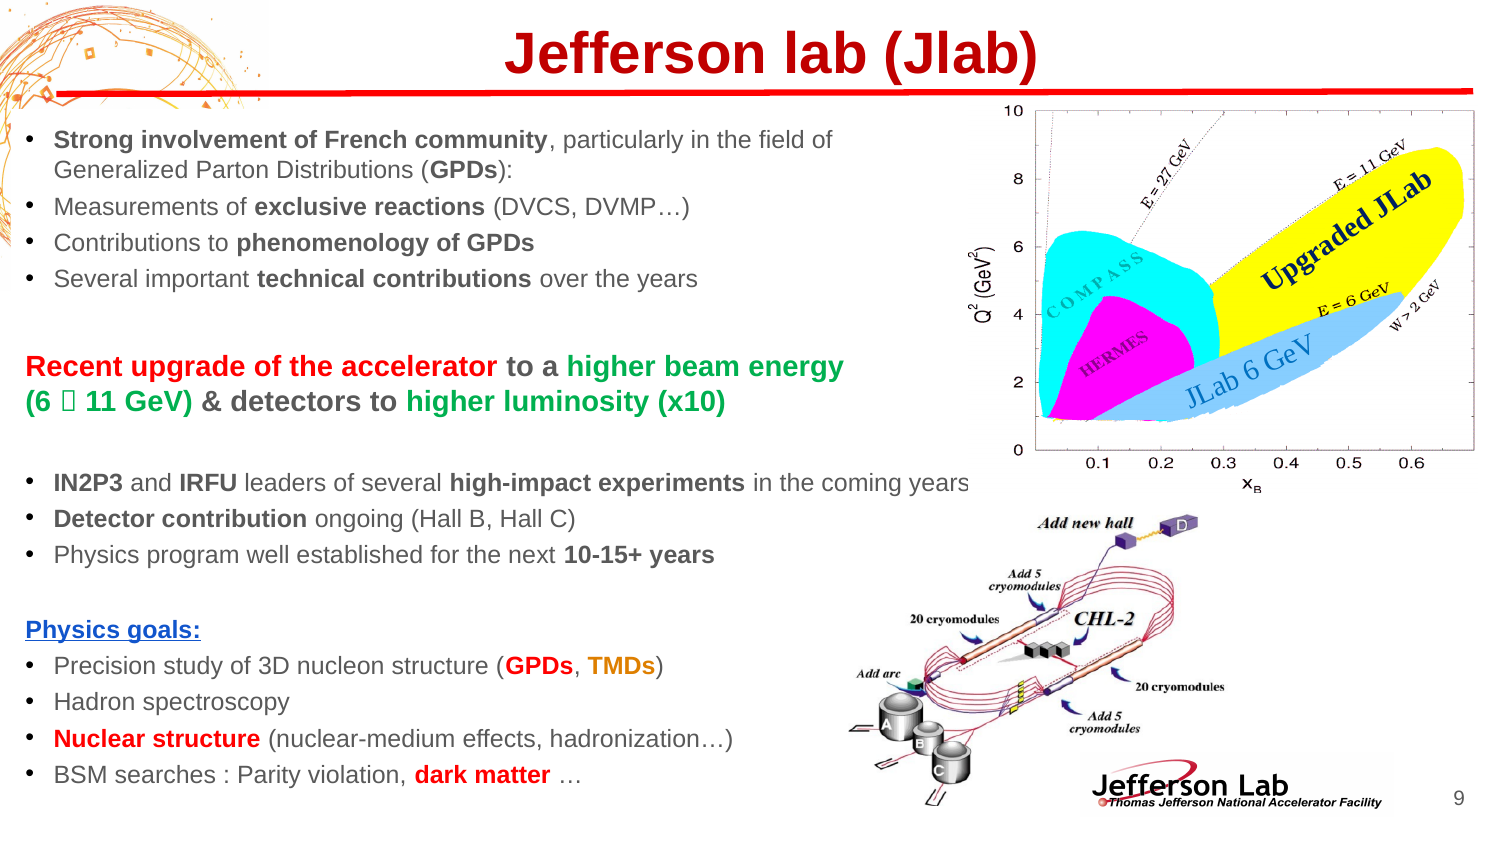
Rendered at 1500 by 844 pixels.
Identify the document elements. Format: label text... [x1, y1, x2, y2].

picture [840, 505, 1395, 818]
slide_number 9 [1389, 764, 1480, 830]
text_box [967, 103, 1478, 494]
picture [0, 0, 269, 291]
text_box Strong involvement of French community, particularly in the field of Generalized Parton Distributions (GPDs): Measurements of exclusive reactions (DVCS, DVMP…) Contributions to phenomenology of GPDs Several important technical contributions over the years Recent upgrade of the accelerator to a higher beam energy (6  11 GeV) & detectors to higher luminosity (x10) IN2P3 and IRFU leaders of several high-impact experiments in the coming years Detector contribution ongoing (Hall B, Hall C) Physics program well established for the next 10-15+ years Physics goals: Precision study of 3D nucleon structure (GPDs, TMDs) Hadron spectroscopy Nuclear structure (nuclear-medium effects, hadronization…) BSM searches : Parity violation, dark matter … [10, 108, 998, 806]
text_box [56, 91, 1474, 95]
title Jefferson lab (Jlab) [270, 0, 1486, 92]
